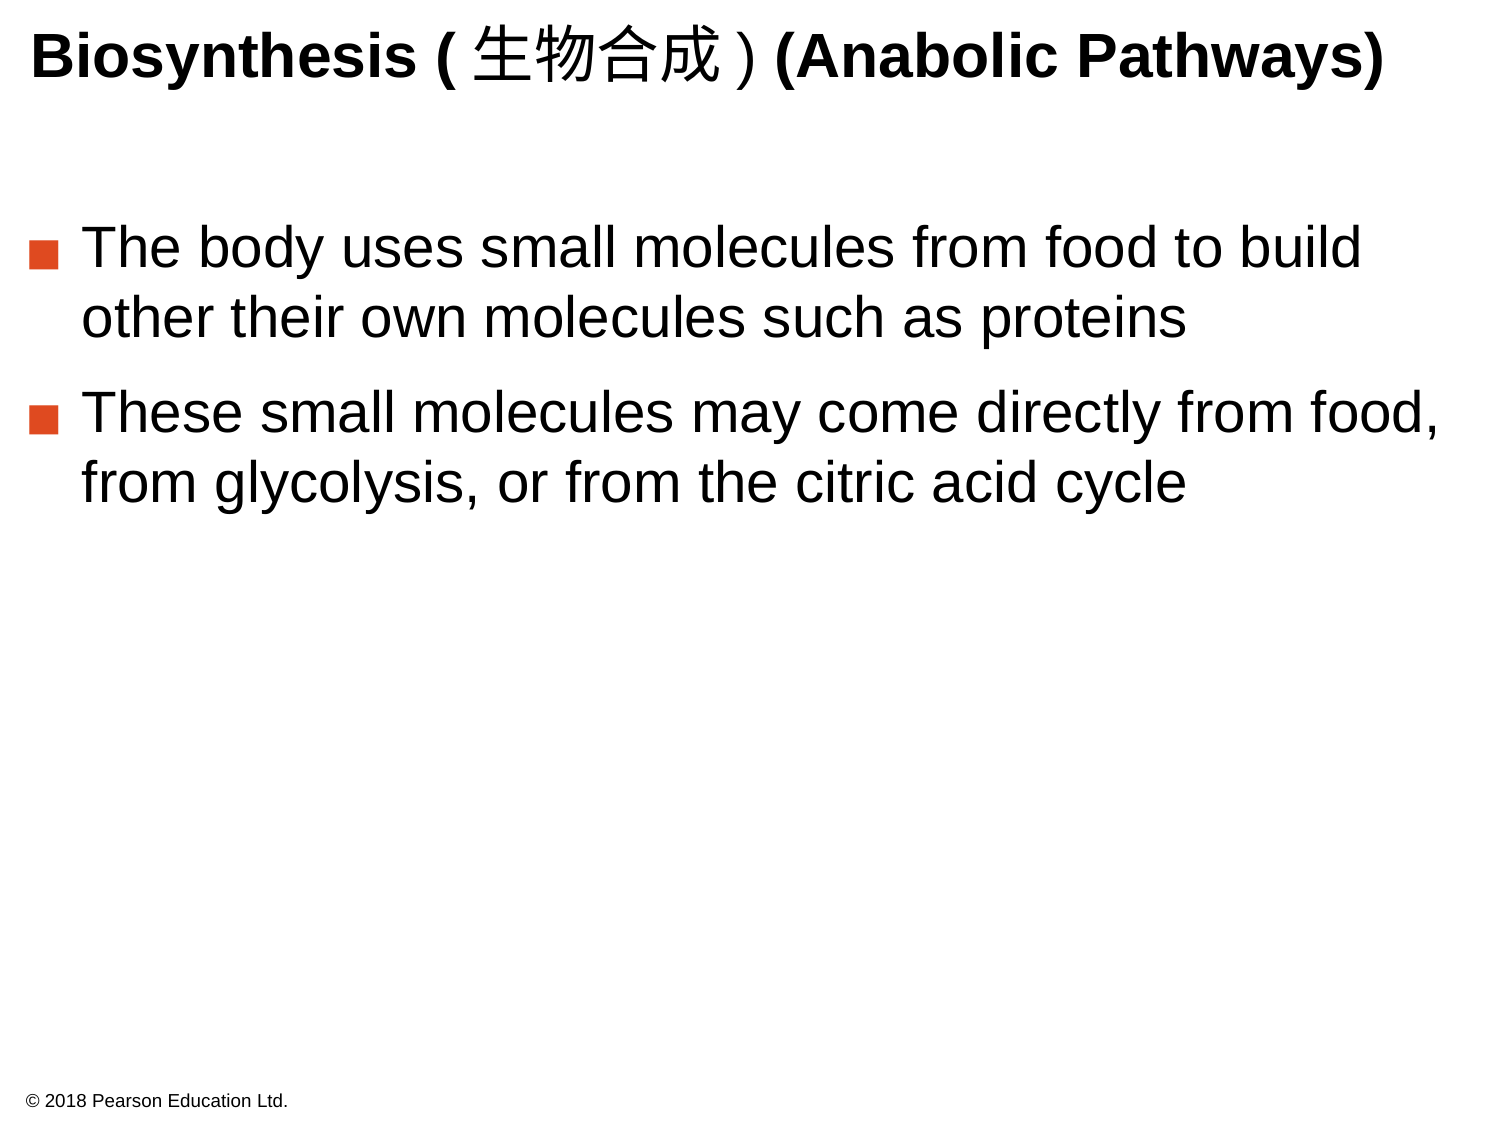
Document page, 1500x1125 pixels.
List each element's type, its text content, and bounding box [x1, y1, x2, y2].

list The body uses small molecules from food to build other their own molecules such as proteins These small molecules may come directly from food, from glycolysis, or from the citric acid cycle [24, 208, 1475, 1065]
title Biosynthesis (生物合成) (Anabolic Pathways) [0, 0, 1500, 106]
footer © 2018 Pearson Education Ltd. [10, 1080, 518, 1119]
